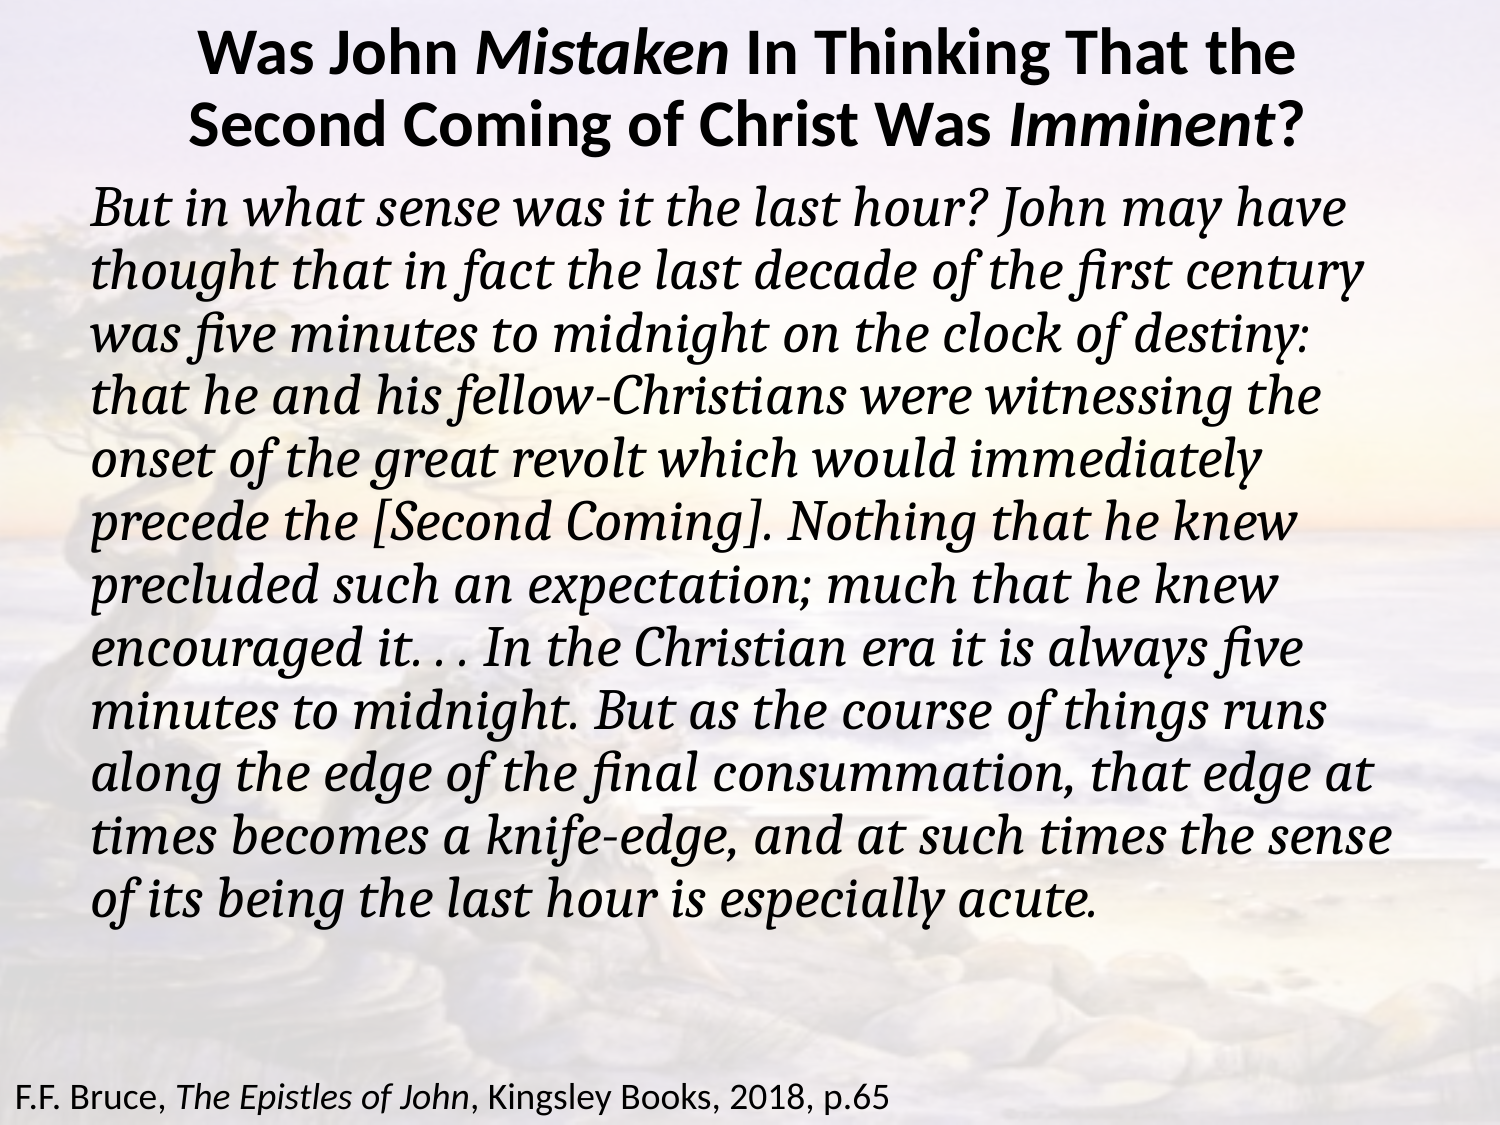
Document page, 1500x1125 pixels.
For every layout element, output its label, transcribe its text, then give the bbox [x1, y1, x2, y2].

list But in what sense was it the last hour? John may have thought that in fact the last decade of the first century was five minutes to midnight on the clock of destiny: that he and his fellow-Christians were witnessing the onset of the great revolt which would immediately precede the [Second Coming]. Nothing that he knew precluded such an expectation; much that he knew encouraged it. . . In the Christian era it is always five minutes to midnight. But as the course of things runs along the edge of the final consummation, that edge at times becomes a knife-edge, and at such times the sense of its being the last hour is especially acute. [75, 168, 1425, 1064]
text_box F.F. Bruce, The Epistles of John, Kingsley Books, 2018, p.65 [0, 1064, 1500, 1125]
title Was John Mistaken In Thinking That the Second Coming of Christ Was Imminent? [75, 0, 1421, 168]
